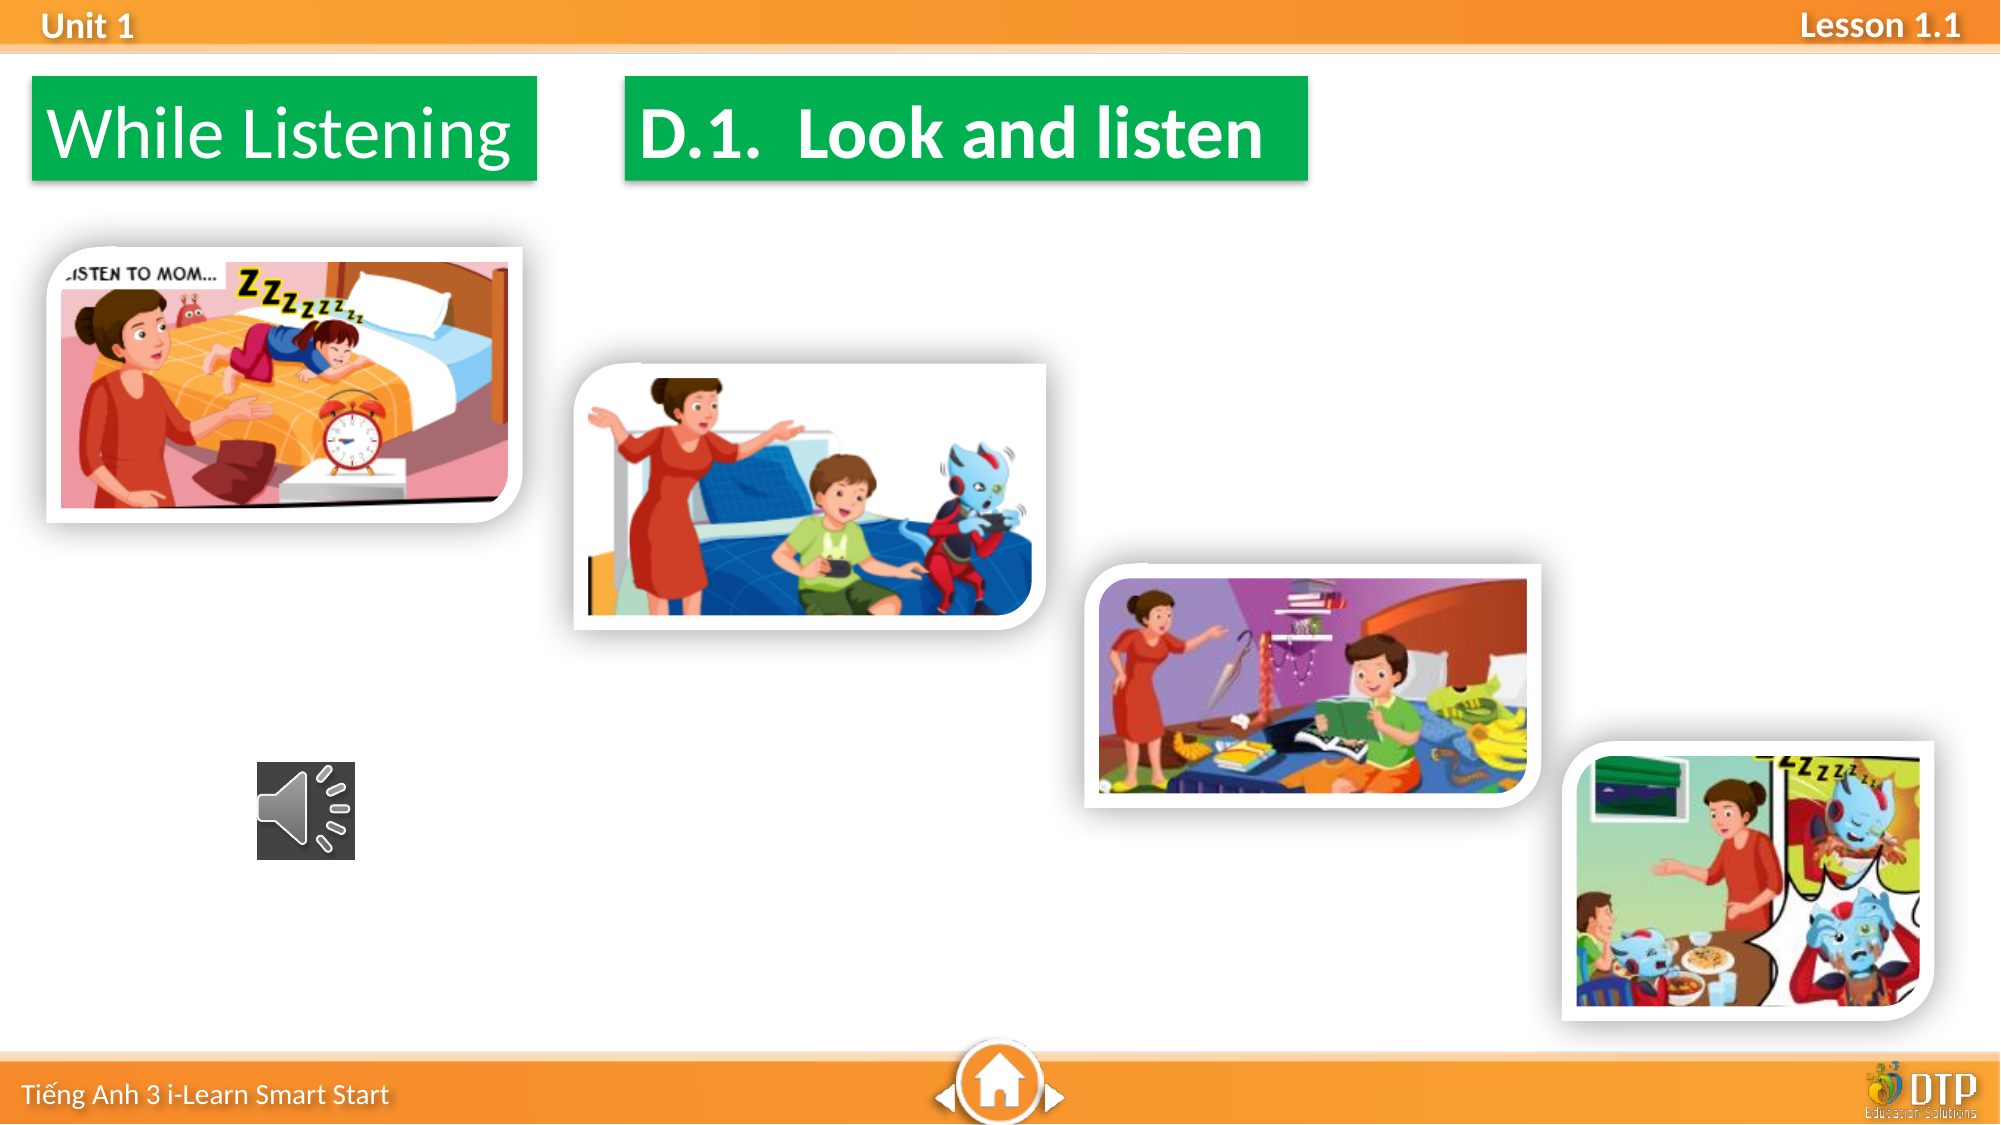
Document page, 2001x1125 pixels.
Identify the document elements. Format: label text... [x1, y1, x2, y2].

picture [0, 0, 2000, 1125]
text_box While Listening [32, 76, 537, 181]
text_box D.1. Look and listen [624, 76, 1308, 181]
